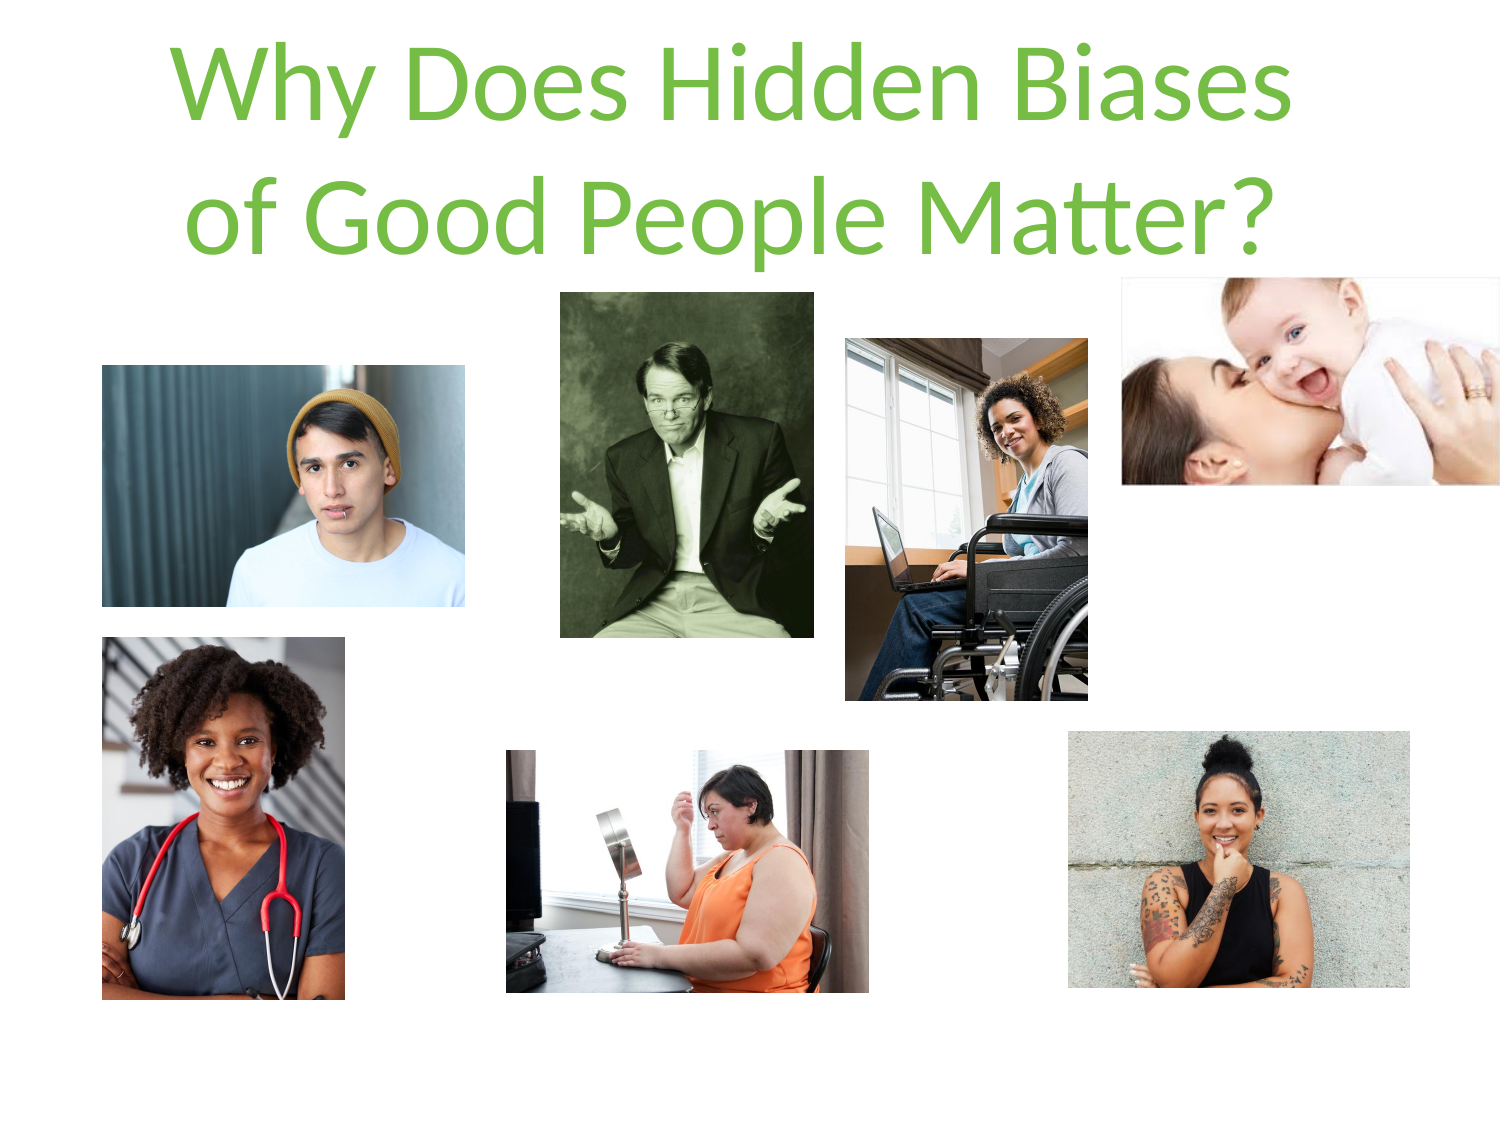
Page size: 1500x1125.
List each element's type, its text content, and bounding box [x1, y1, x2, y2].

picture [1120, 276, 1500, 487]
picture [102, 637, 345, 1001]
picture [560, 292, 814, 639]
picture [102, 364, 466, 607]
picture [845, 338, 1088, 701]
picture [1068, 731, 1410, 989]
picture [505, 750, 869, 993]
text_box Why Does Hidden Biases of Good People Matter? [102, 0, 1363, 285]
